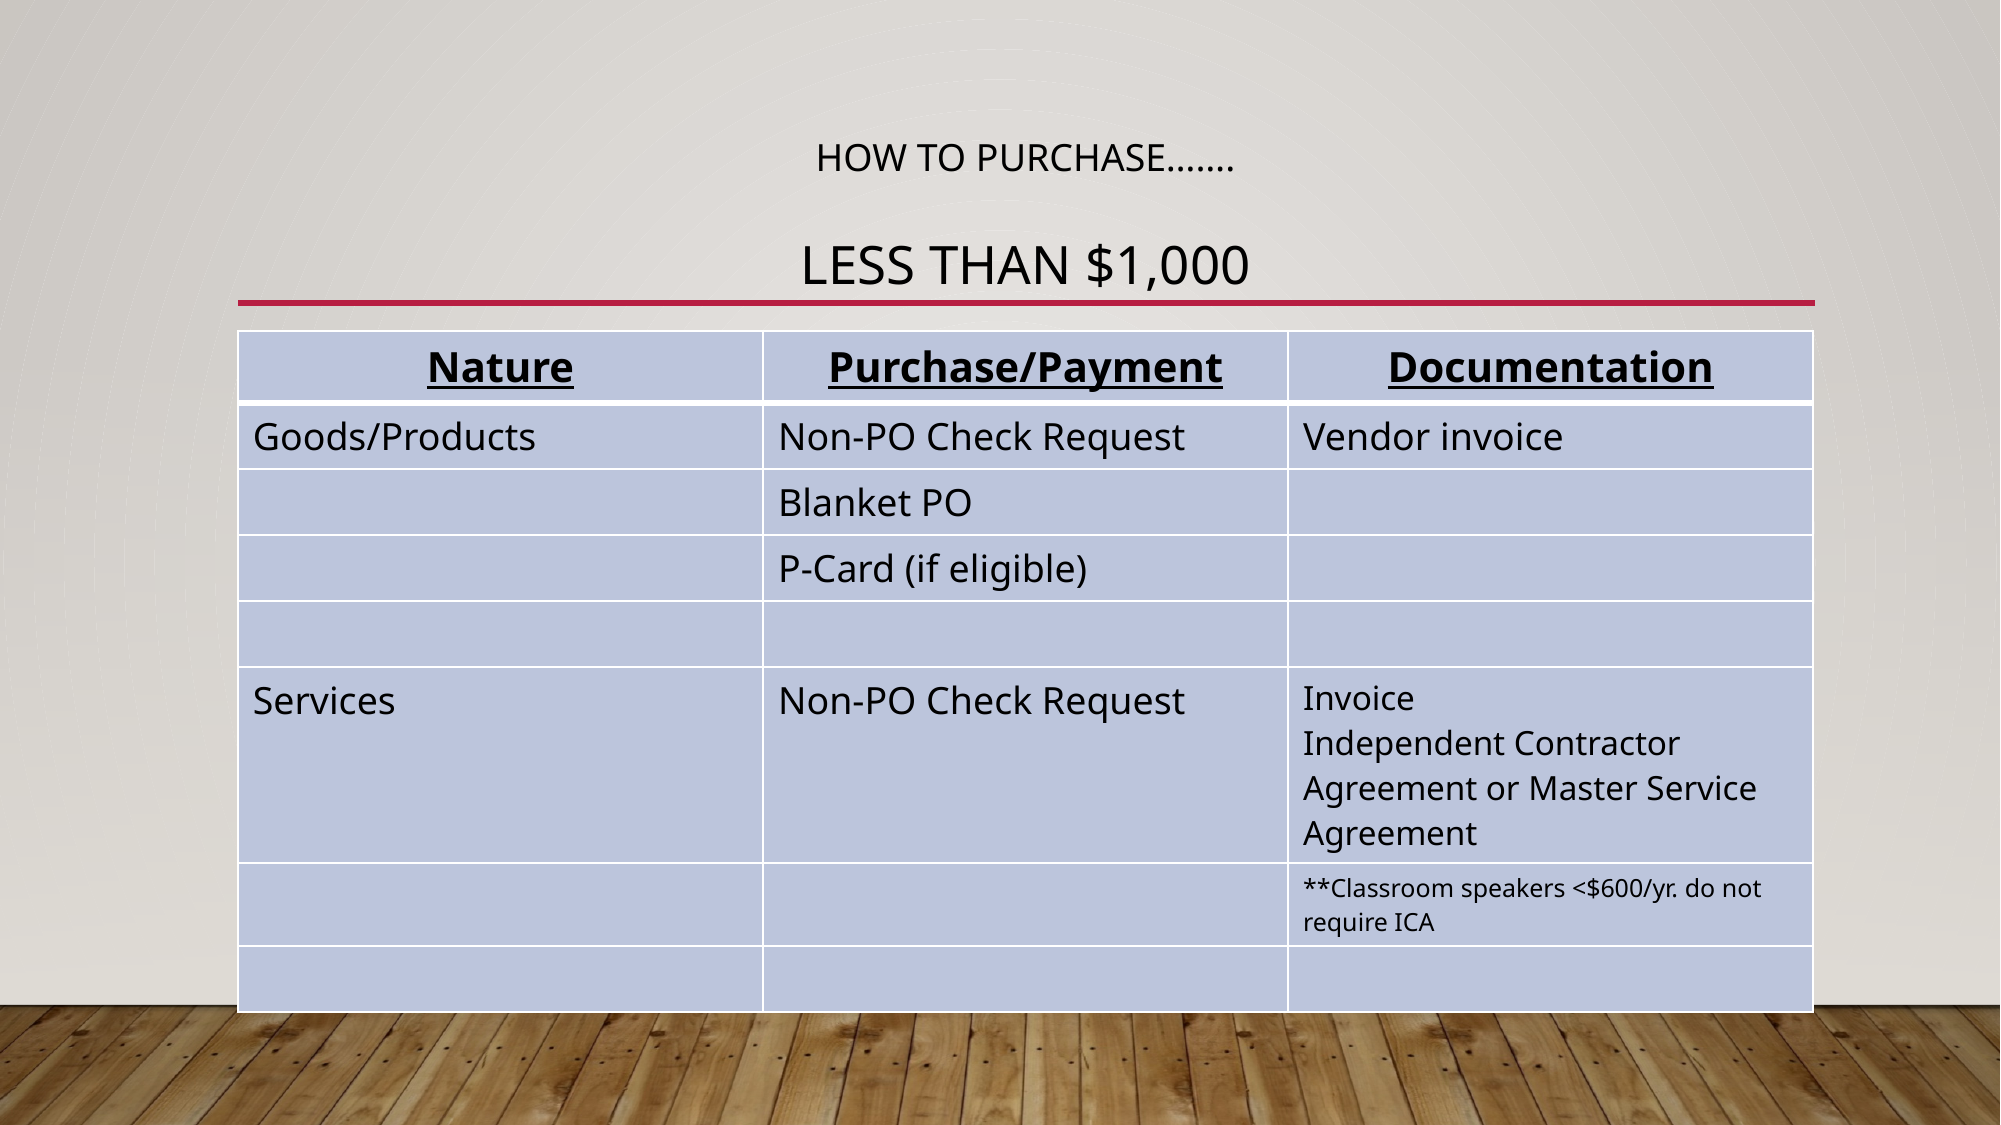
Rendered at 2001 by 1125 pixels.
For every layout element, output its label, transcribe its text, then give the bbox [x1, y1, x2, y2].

table_cell [239, 947, 762, 1011]
table_cell Blanket PO [764, 470, 1287, 534]
table_cell Goods/Products [239, 406, 762, 468]
table_cell [1289, 602, 1812, 666]
table_cell Non-PO Check Request [764, 668, 1287, 862]
table_cell [1289, 536, 1812, 600]
table_header Purchase/Payment [764, 332, 1287, 400]
table_cell Vendor invoice [1289, 406, 1812, 468]
table_cell Invoice Independent Contractor Agreement or Master Service Agreement [1289, 668, 1812, 862]
table_cell [239, 602, 762, 666]
table_cell [239, 470, 762, 534]
table_cell [764, 864, 1287, 945]
table_cell P-Card (if eligible) [764, 536, 1287, 600]
table_cell Non-PO Check Request [764, 406, 1287, 468]
table_header Documentation [1289, 332, 1812, 400]
table_cell **Classroom speakers <$600/yr. do not require ICA [1289, 864, 1812, 945]
table_header Nature [239, 332, 762, 400]
table_cell Services [239, 668, 762, 862]
table_cell [764, 602, 1287, 666]
table_cell [239, 536, 762, 600]
table_cell [1289, 470, 1812, 534]
table_cell [1289, 947, 1812, 1011]
picture [0, 1005, 2000, 1125]
table_cell [764, 947, 1287, 1011]
table_cell [239, 864, 762, 945]
title How to Purchase……. Less than $1,000 [238, 131, 1814, 305]
